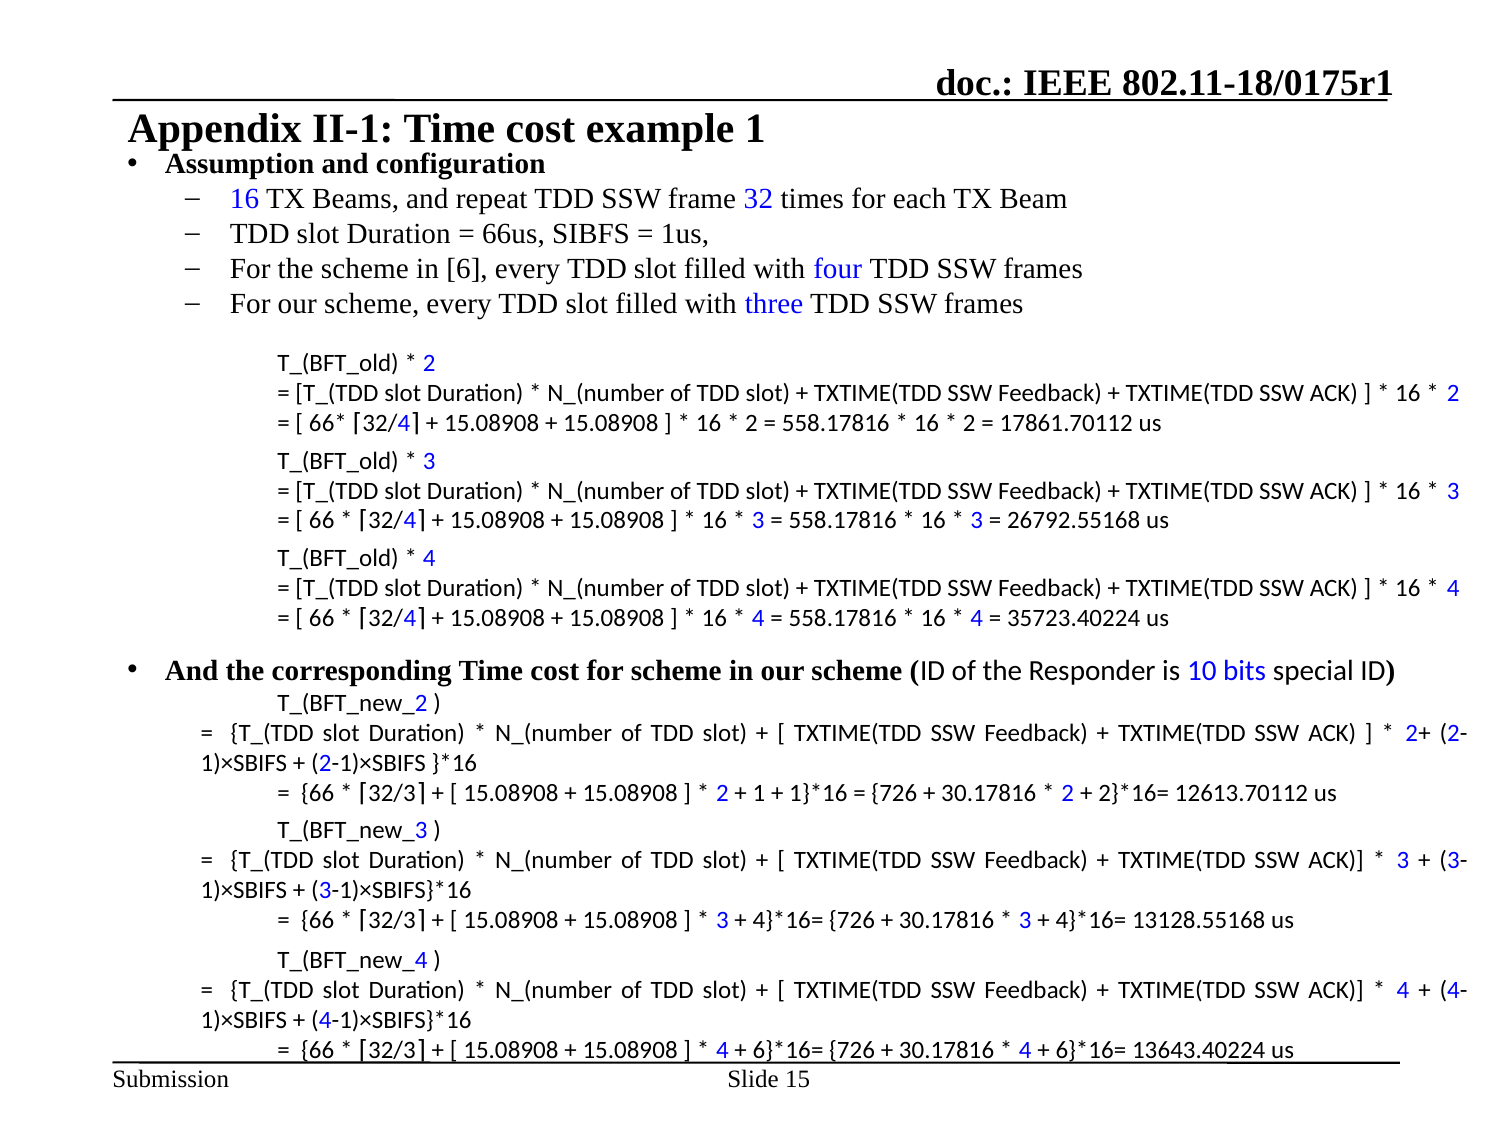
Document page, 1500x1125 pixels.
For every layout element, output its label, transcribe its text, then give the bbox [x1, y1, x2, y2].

text_box Assumption and configuration 16 TX Beams, and repeat TDD SSW frame 32 times for each TX Beam TDD slot Duration = 66us, SIBFS = 1us, For the scheme in [6], every TDD slot filled with four TDD SSW frames For our scheme, every TDD slot filled with three TDD SSW frames T_(BFT_old) * 2 = [T_(TDD slot Duration) * N_(number of TDD slot) + TXTIME(TDD SSW Feedback) + TXTIME(TDD SSW ACK) ] * 16 * 2 = [ 66* ⌈32/4⌉ + 15.08908 + 15.08908 ] * 16 * 2 = 558.17816 * 16 * 2 = 17861.70112 us T_(BFT_old) * 3 = [T_(TDD slot Duration) * N_(number of TDD slot) + TXTIME(TDD SSW Feedback) + TXTIME(TDD SSW ACK) ] * 16 * 3 = [ 66 * ⌈32/4⌉ + 15.08908 + 15.08908 ] * 16 * 3 = 558.17816 * 16 * 3 = 26792.55168 us T_(BFT_old) * 4 = [T_(TDD slot Duration) * N_(number of TDD slot) + TXTIME(TDD SSW Feedback) + TXTIME(TDD SSW ACK) ] * 16 * 4 = [ 66 * ⌈32/4⌉ + 15.08908 + 15.08908 ] * 16 * 4 = 558.17816 * 16 * 4 = 35723.40224 us And the corresponding Time cost for scheme in our scheme (ID of the Responder is 10 bits special ID) T_(BFT_new_2 ) = {T_(TDD slot Duration) * N_(number of TDD slot) + [ TXTIME(TDD SSW Feedback) + TXTIME(TDD SSW ACK) ] * 2+ (2-1)×SBIFS + (2-1)×SBIFS }*16 = {66 * ⌈32/3⌉ + [ 15.08908 + 15.08908 ] * 2 + 1 + 1}*16 = {726 + 30.17816 * 2 + 2}*16= 12613.70112 us T_(BFT_new_3 ) = {T_(TDD slot Duration) * N_(number of TDD slot) + [ TXTIME(TDD SSW Feedback) + TXTIME(TDD SSW ACK)] * 3 + (3-1)×SBIFS + (3-1)×SBIFS}*16 = {66 * ⌈32/3⌉ + [ 15.08908 + 15.08908 ] * 3 + 4}*16= {726 + 30.17816 * 3 + 4}*16= 13128.55168 us T_(BFT_new_4 ) = {T_(TDD slot Duration) * N_(number of TDD slot) + [ TXTIME(TDD SSW Feedback) + TXTIME(TDD SSW ACK)] * 4 + (4-1)×SBIFS + (4-1)×SBIFS}*16 = {66 * ⌈32/3⌉ + [ 15.08908 + 15.08908 ] * 4 + 6}*16= {726 + 30.17816 * 4 + 6}*16= 13643.40224 us [112, 137, 1483, 1000]
slide_number Slide 15 [702, 1061, 835, 1123]
title Appendix II-1: Time cost example 1 [112, 101, 1388, 137]
